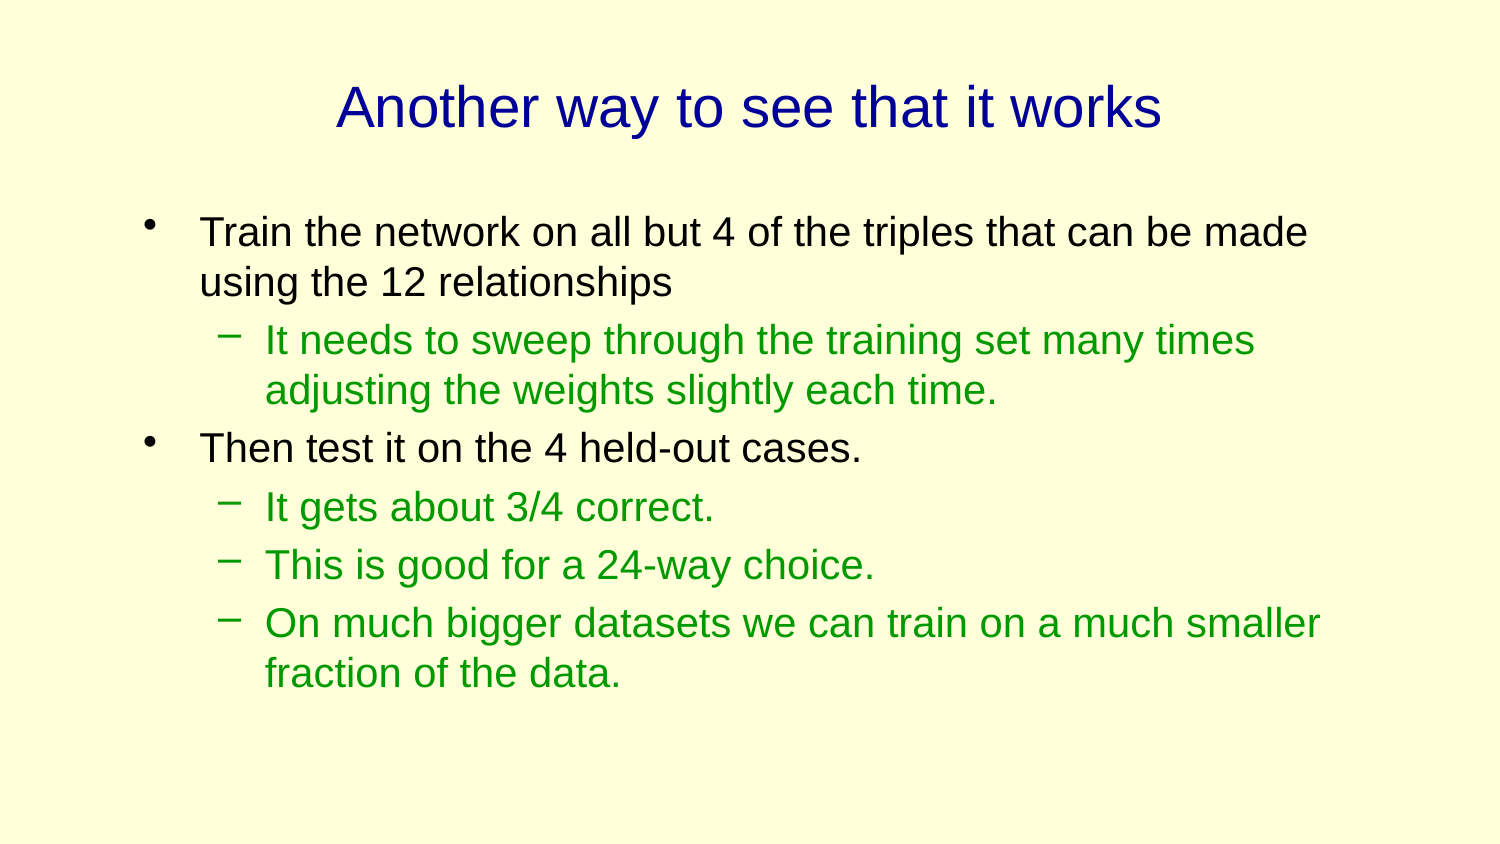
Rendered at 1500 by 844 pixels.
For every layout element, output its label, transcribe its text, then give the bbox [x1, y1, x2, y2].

title Another way to see that it works [75, 33, 1425, 175]
list Train the network on all but 4 of the triples that can be made using the 12 relationships It needs to sweep through the training set many times adjusting the weights slightly each time. Then test it on the 4 held-out cases. It gets about 3/4 correct. This is good for a 24-way choice. On much bigger datasets we can train on a much smaller fraction of the data. [128, 196, 1394, 754]
